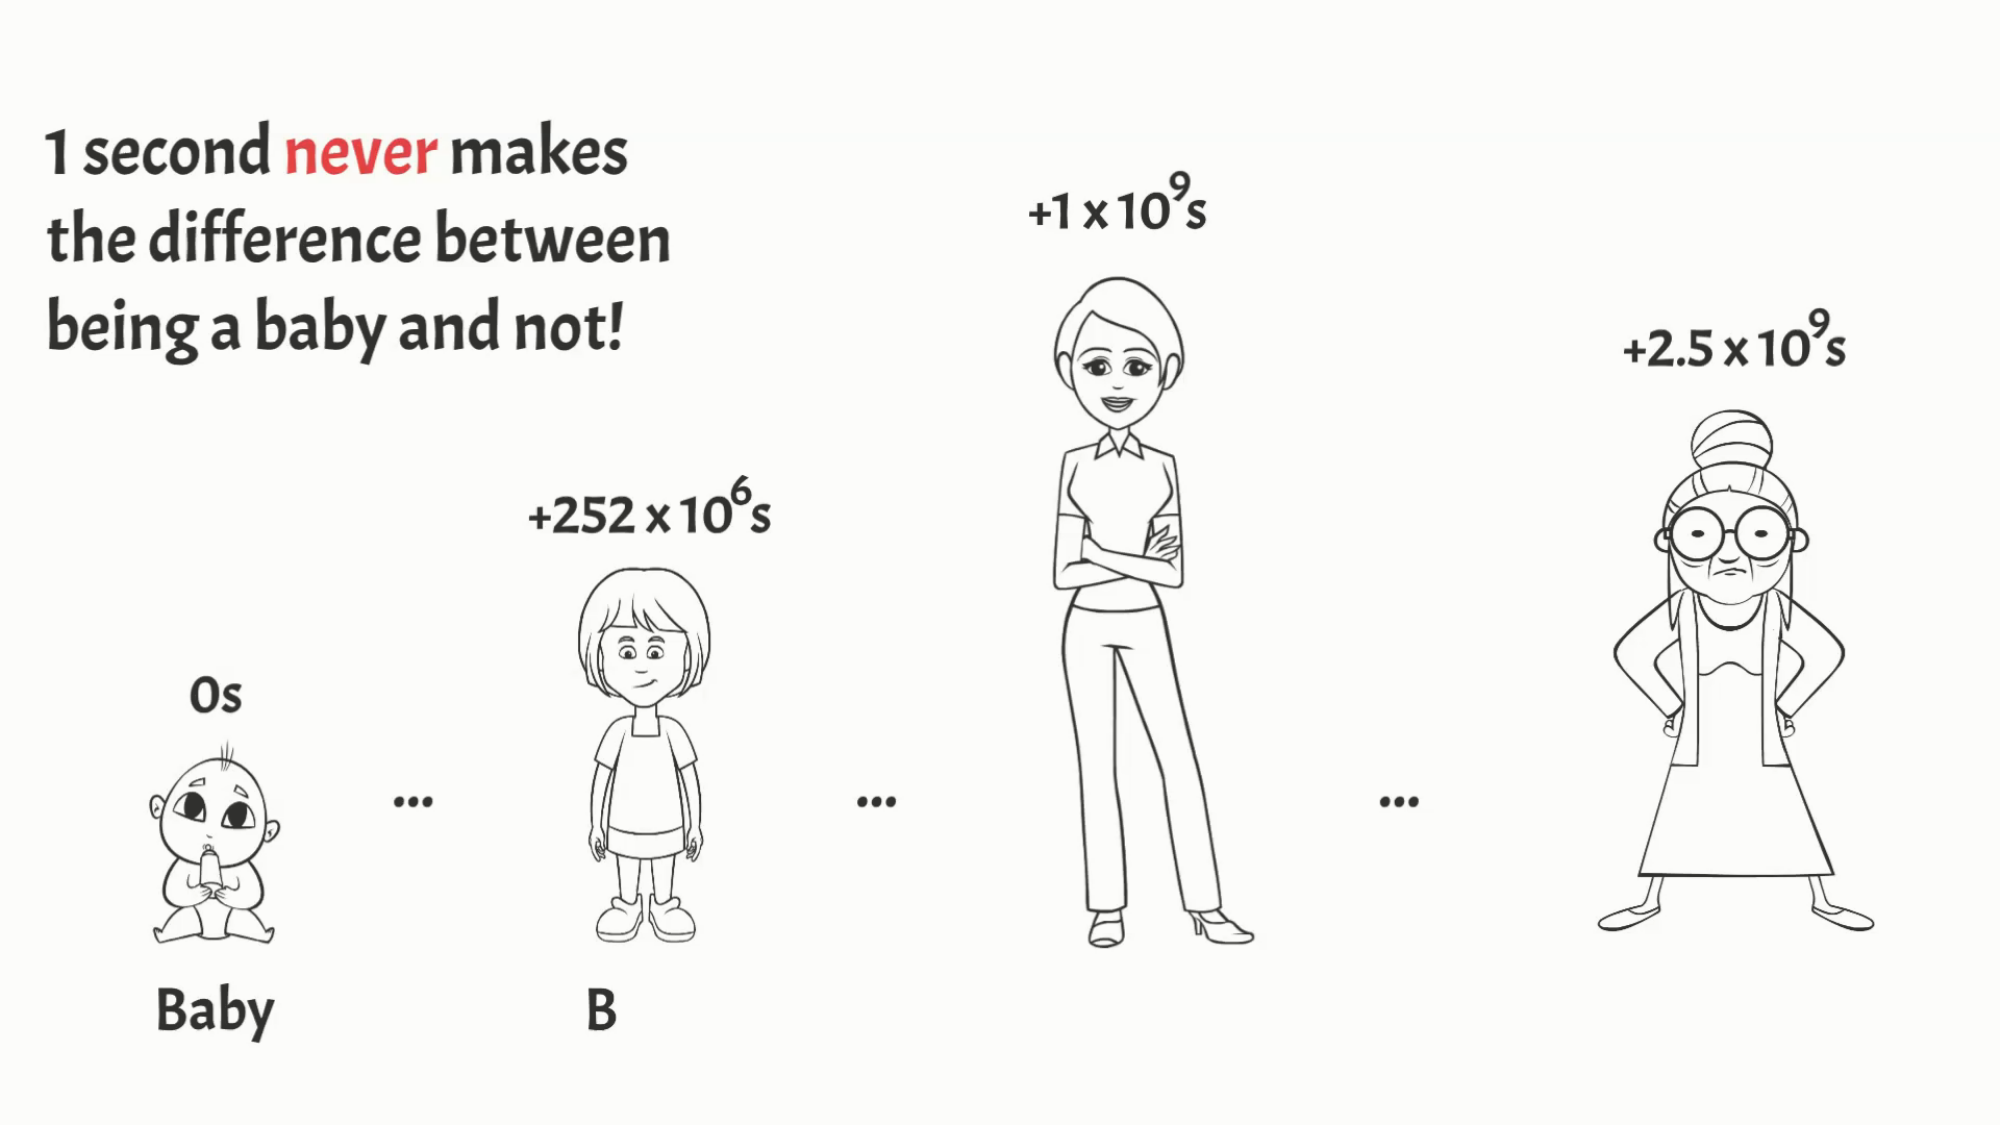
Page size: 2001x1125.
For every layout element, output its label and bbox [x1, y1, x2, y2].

text_box [0, 0, 2000, 1125]
